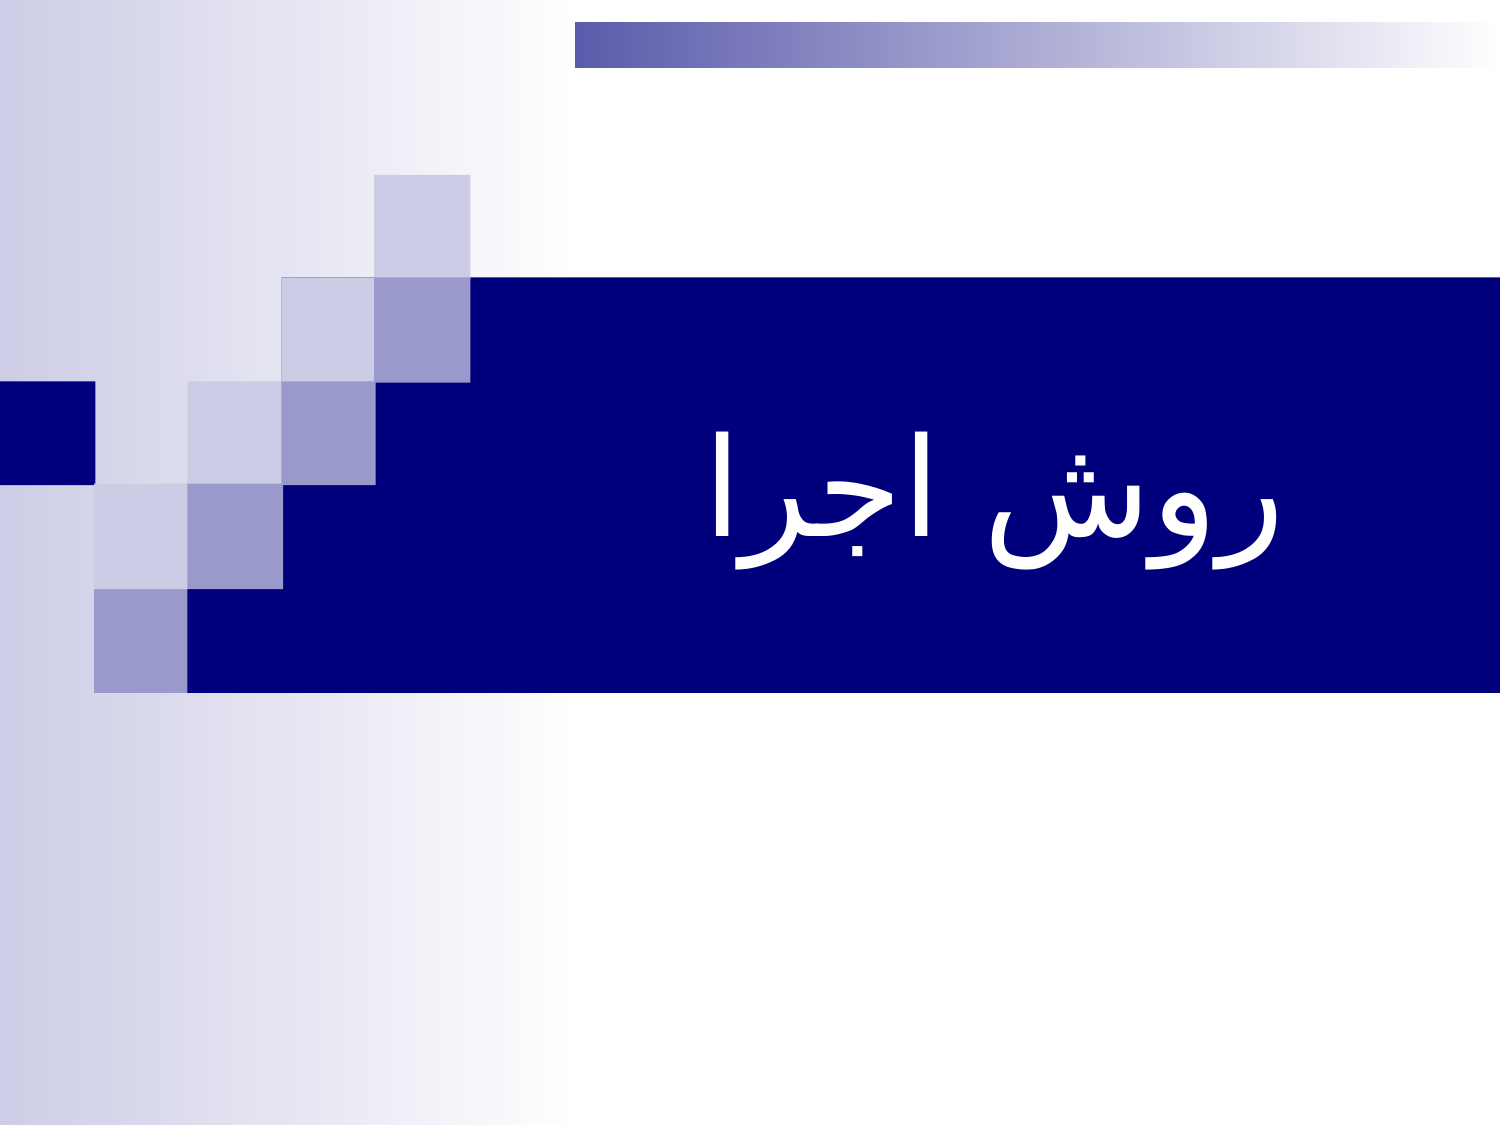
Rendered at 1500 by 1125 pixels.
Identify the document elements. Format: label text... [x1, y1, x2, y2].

title روش اجرا [487, 299, 1476, 663]
